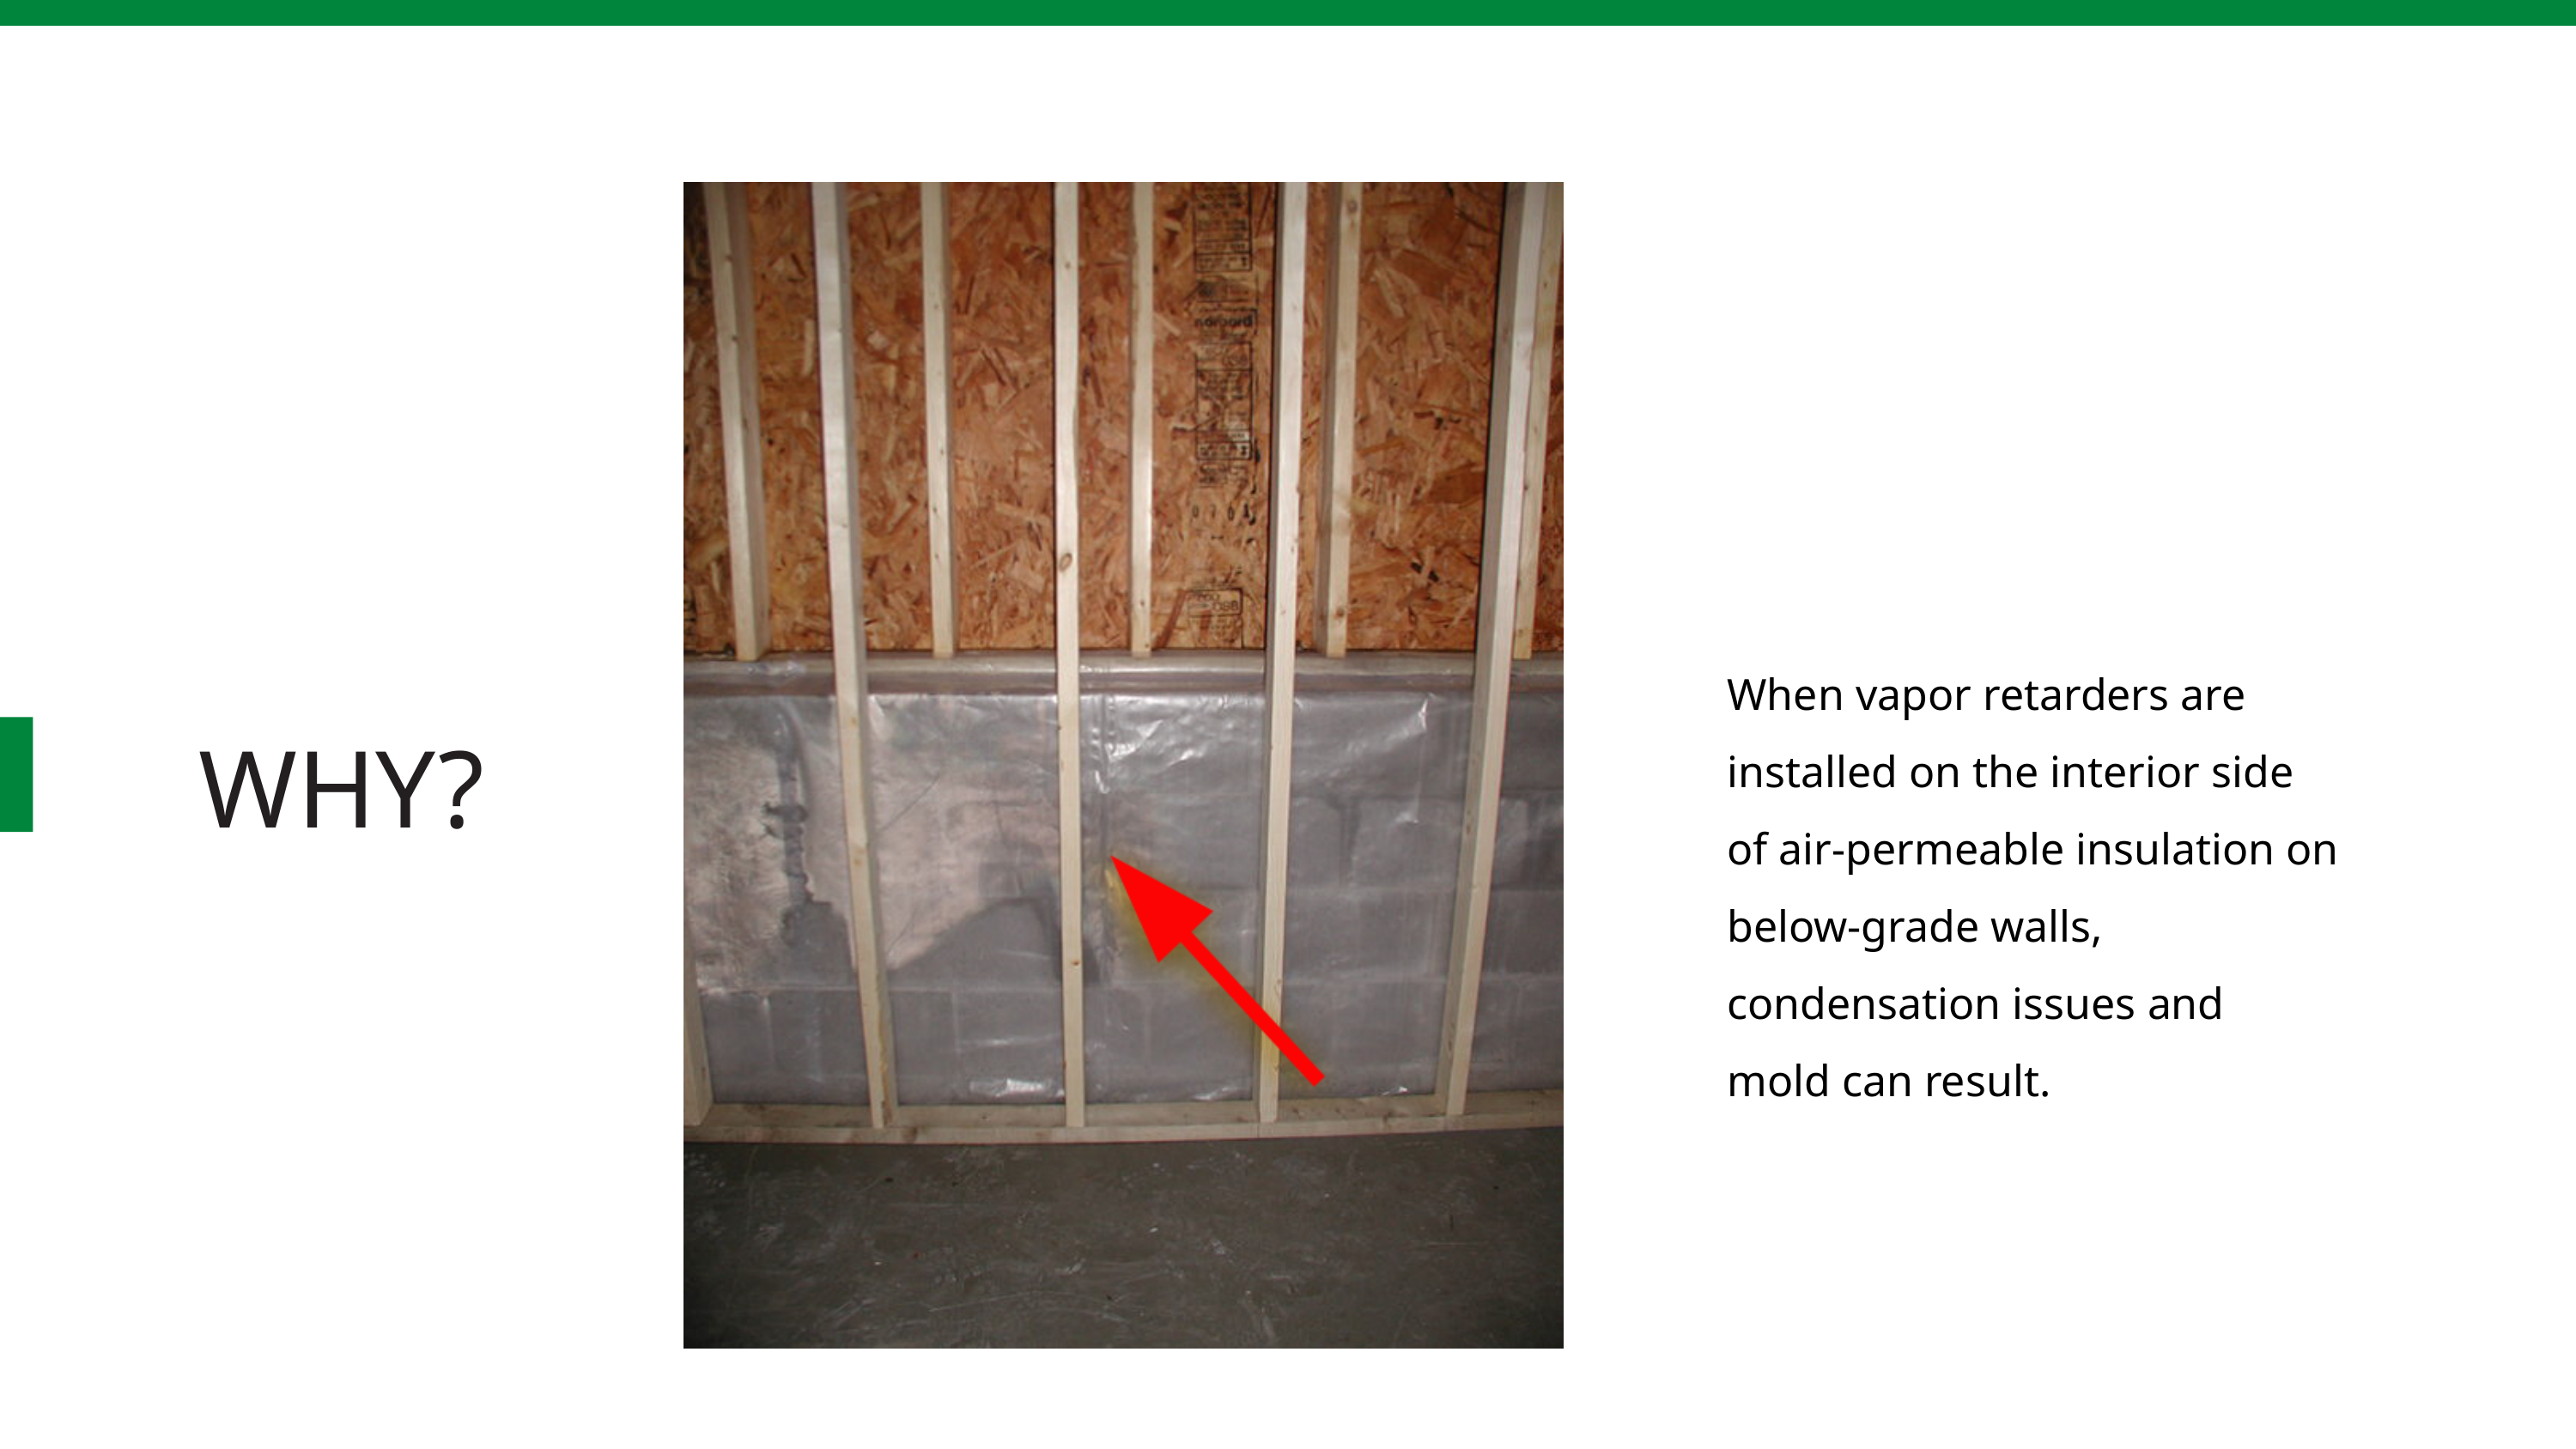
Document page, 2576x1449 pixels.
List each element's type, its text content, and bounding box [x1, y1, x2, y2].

text_box When vapor retarders are installed on the interior side of air-permeable insulation on below-grade walls, condensation issues and mold can result. [1714, 634, 2353, 1112]
text_box [0, 717, 33, 833]
picture [683, 182, 1564, 1349]
list WHY? [185, 717, 678, 861]
